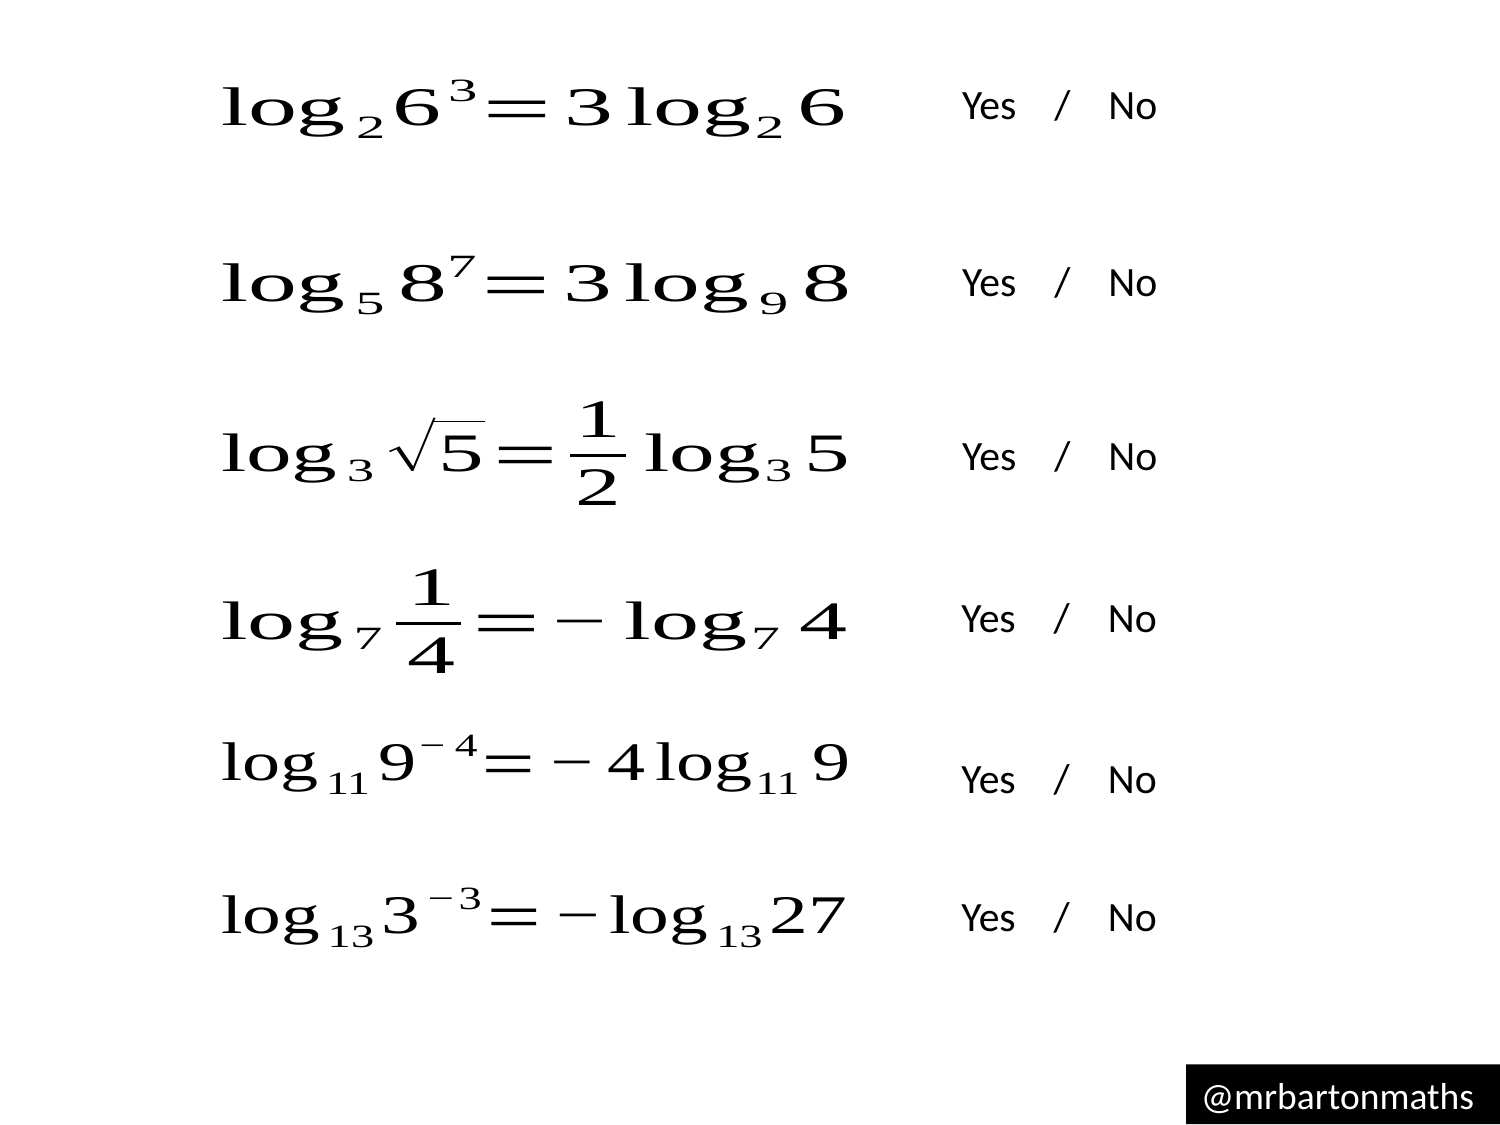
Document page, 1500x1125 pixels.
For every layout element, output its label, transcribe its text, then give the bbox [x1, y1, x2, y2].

text_box Yes / No [947, 421, 1187, 487]
text_box Yes / No [947, 247, 1187, 313]
text_box Yes / No [946, 882, 1186, 948]
text_box Yes / No [946, 744, 1186, 810]
text_box Yes / No [947, 70, 1187, 136]
text_box Yes / No [946, 583, 1186, 649]
text_box @mrbartonmaths [1186, 1064, 1500, 1125]
